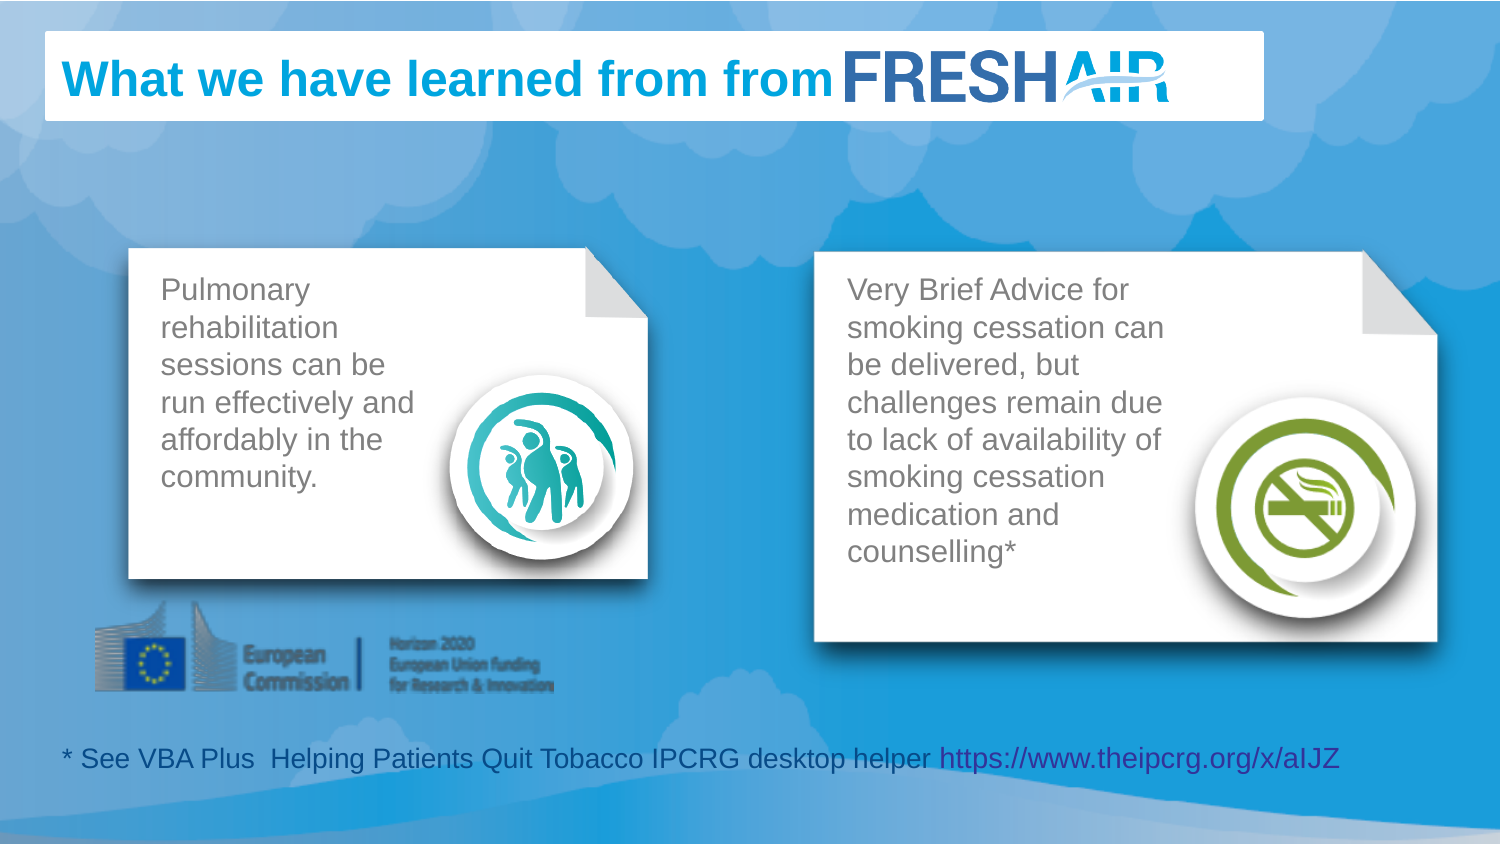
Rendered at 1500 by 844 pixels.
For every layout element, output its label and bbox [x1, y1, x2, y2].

text_box [94, 224, 682, 622]
picture [0, 0, 1500, 844]
